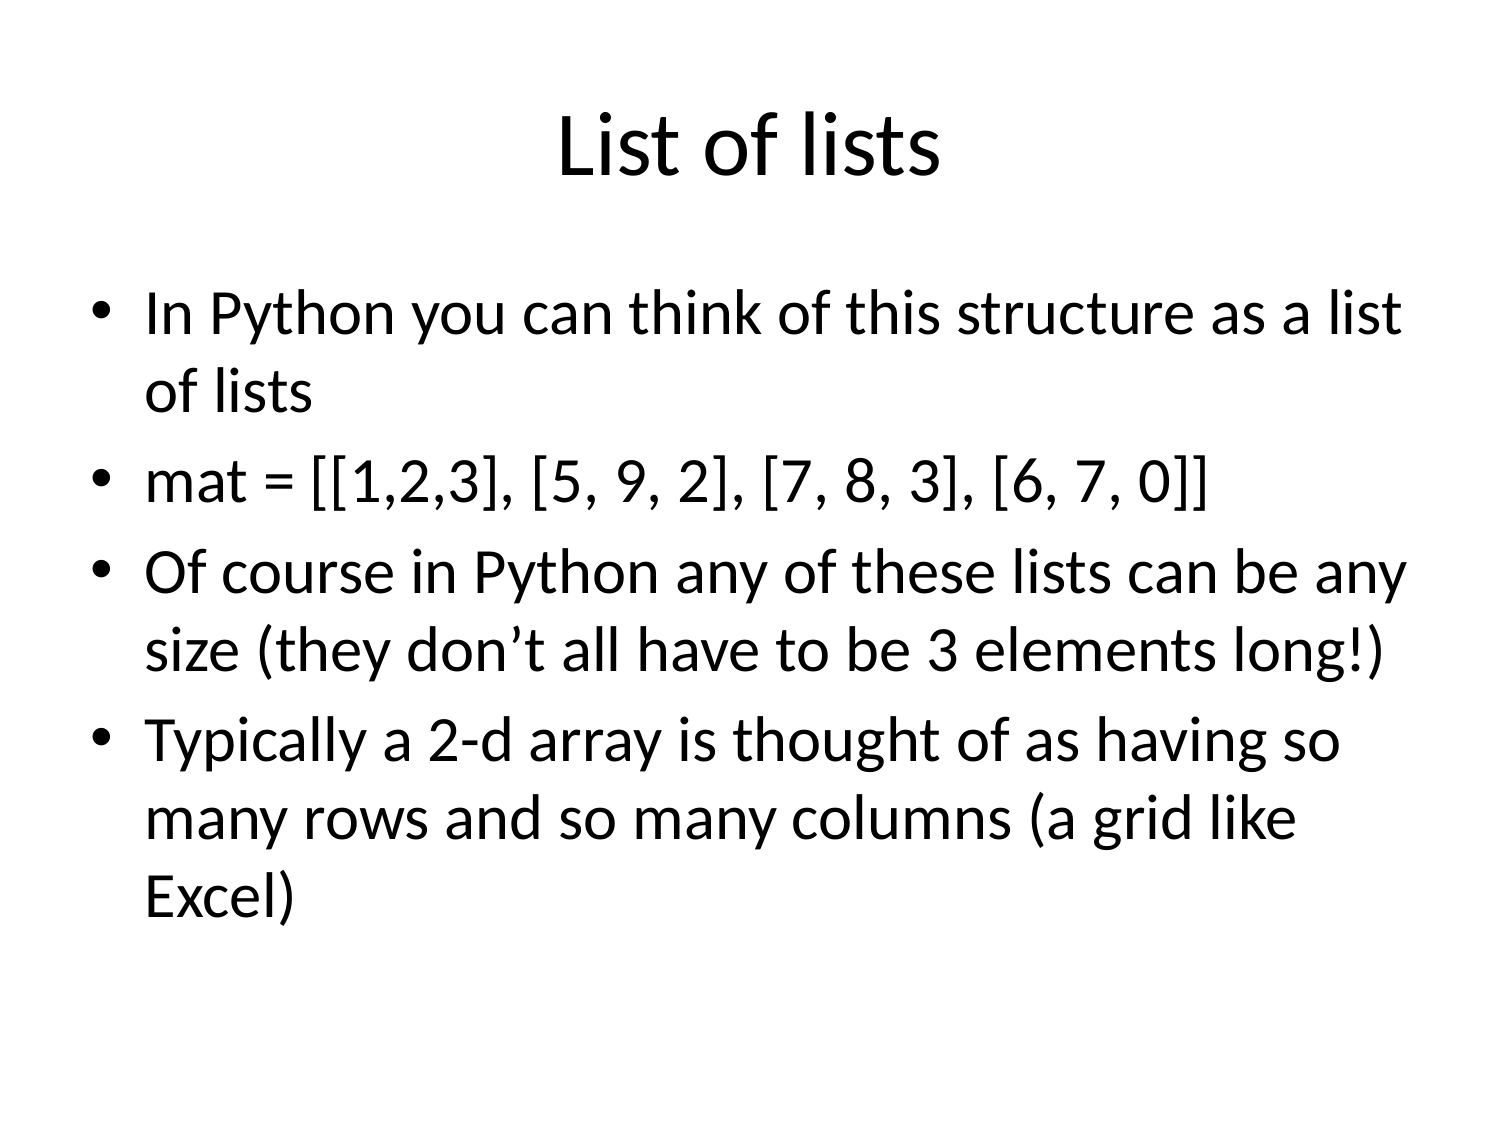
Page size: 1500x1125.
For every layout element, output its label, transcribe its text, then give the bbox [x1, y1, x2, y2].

title List of lists [75, 45, 1425, 233]
list In Python you can think of this structure as a list of lists mat = [[1,2,3], [5, 9, 2], [7, 8, 3], [6, 7, 0]] Of course in Python any of these lists can be any size (they don’t all have to be 3 elements long!) Typically a 2-d array is thought of as having so many rows and so many columns (a grid like Excel) [75, 262, 1425, 1005]
